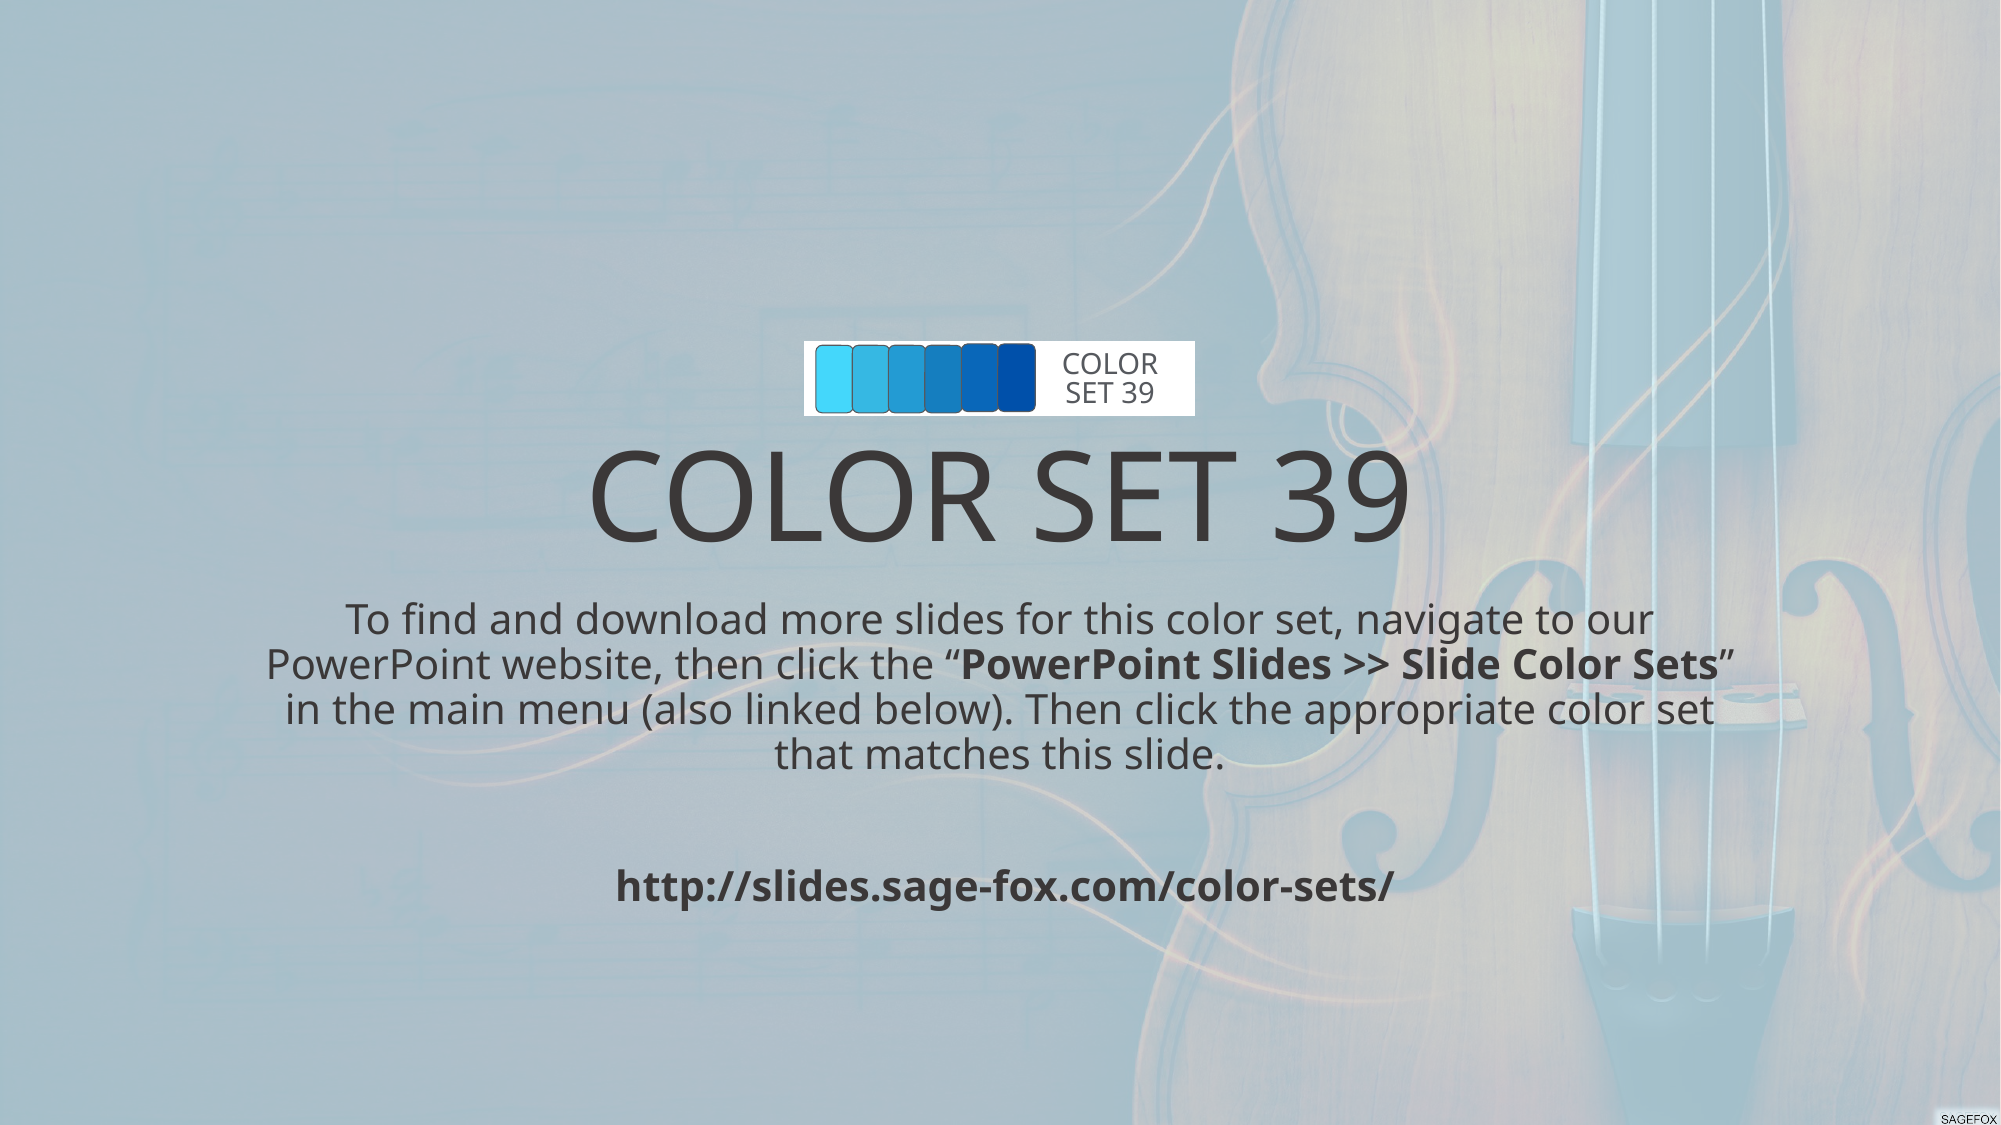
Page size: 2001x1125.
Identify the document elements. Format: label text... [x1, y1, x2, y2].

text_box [804, 341, 1195, 418]
title COLOR SET 39 [249, 184, 1750, 576]
picture [1938, 1114, 1999, 1125]
subtitle To find and download more slides for this color set, navigate to our PowerPoint website, then click the “PowerPoint Slides >> Slide Color Sets” in the main menu (also linked below). Then click the appropriate color set that matches this slide. http://slides.sage-fox.com/color-sets/ [249, 590, 1750, 863]
